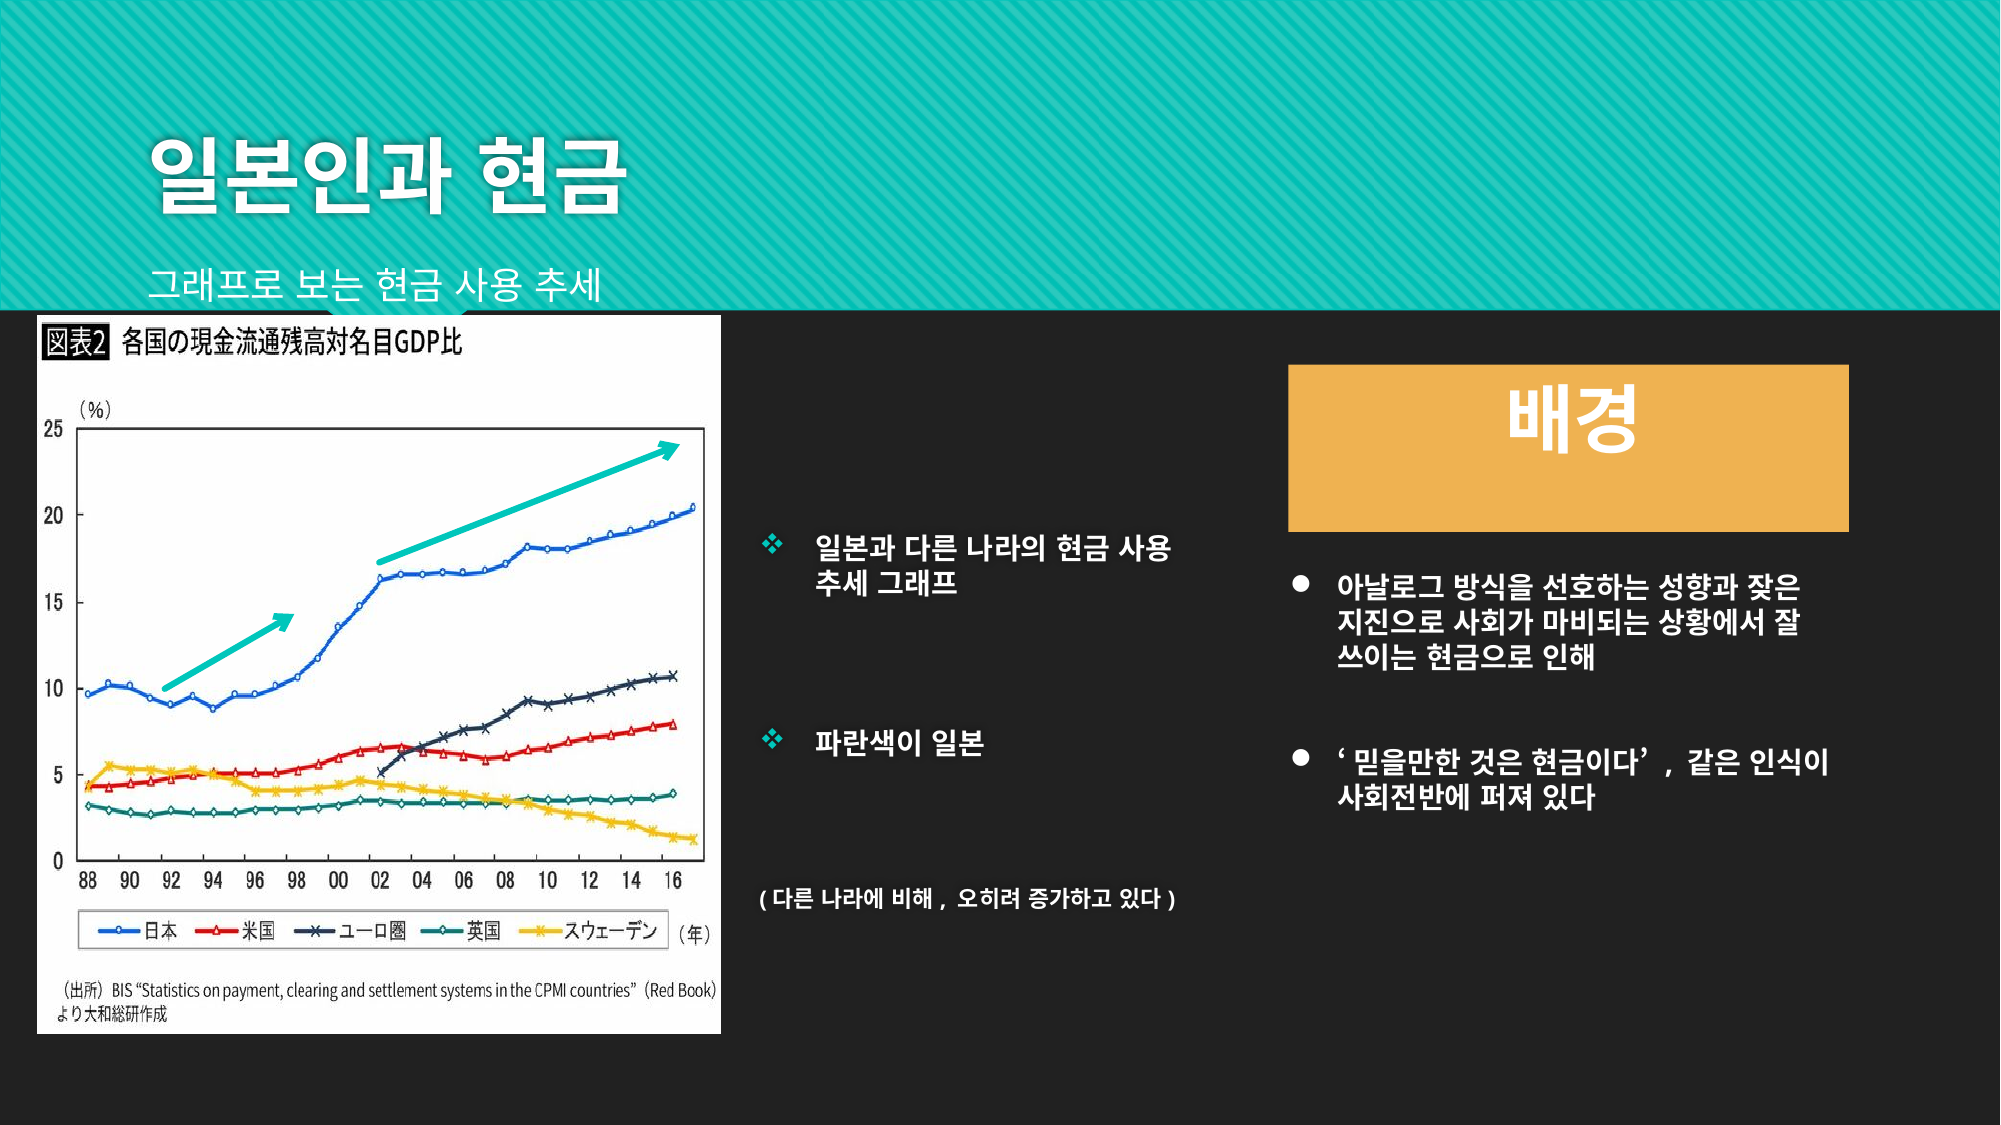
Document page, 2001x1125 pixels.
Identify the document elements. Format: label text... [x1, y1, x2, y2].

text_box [378, 444, 681, 563]
picture [37, 314, 721, 1034]
text_box 배경 [1288, 364, 1849, 532]
list 일본과 다른 나라의 현금 사용 추세 그래프 파란색이 일본 (다른 나라에 비해, 오히려 증가하고 있다) [744, 408, 1200, 1034]
text_box 아날로그 방식을 선호하는 성향과 잦은 지진으로 사회가 마비되는 상황에서 잘 쓰이는 현금으로 인해 ‘믿을만한 것은 현금이다’ , 같은 인식이 사회전반에 퍼져 있다 [1275, 562, 1868, 1032]
title 일본인과 현금 [132, 125, 701, 233]
text_box 그래프로 보는 현금 사용 추세 [132, 254, 701, 314]
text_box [164, 613, 295, 690]
